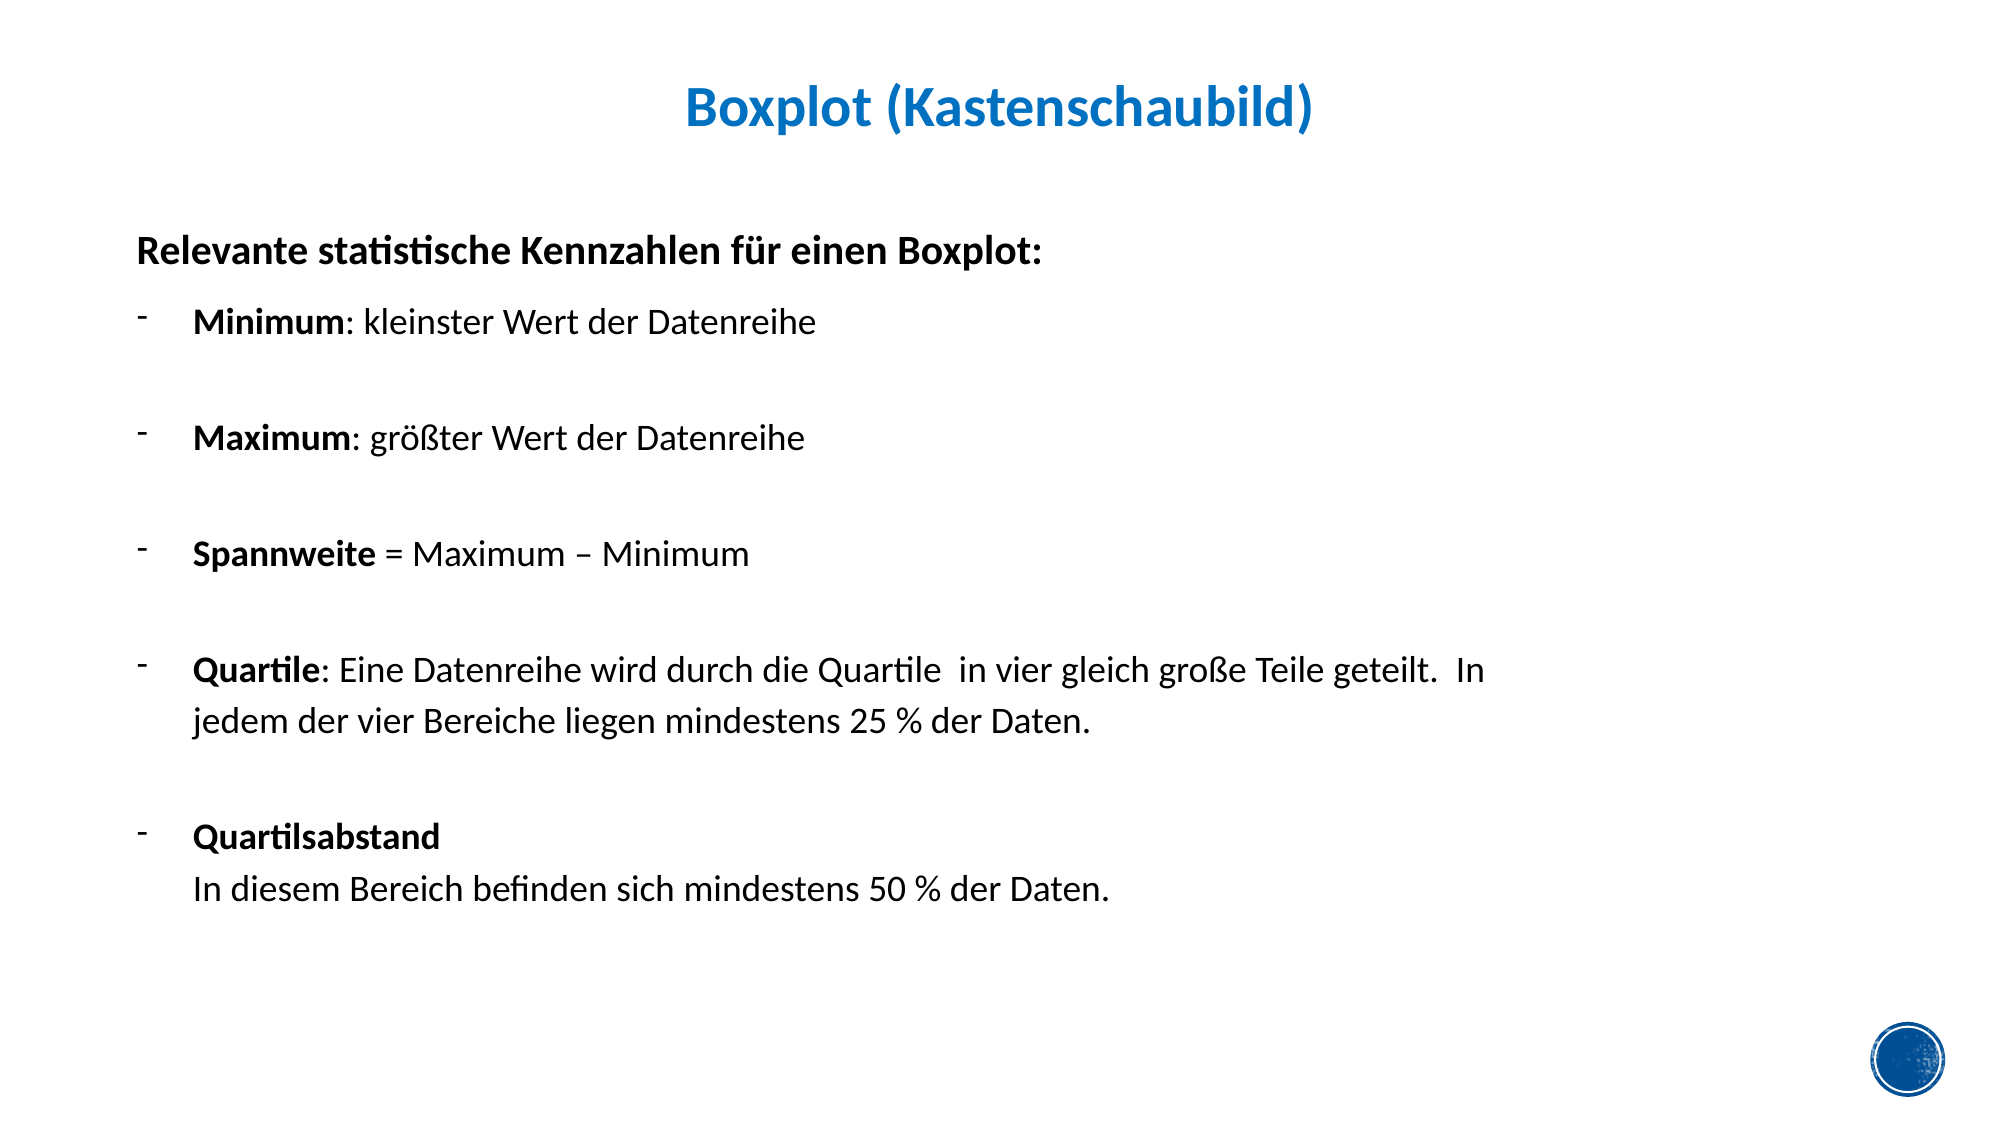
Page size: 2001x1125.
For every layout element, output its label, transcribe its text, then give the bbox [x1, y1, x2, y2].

text_box Boxplot (Kastenschaubild) [500, 60, 1500, 146]
